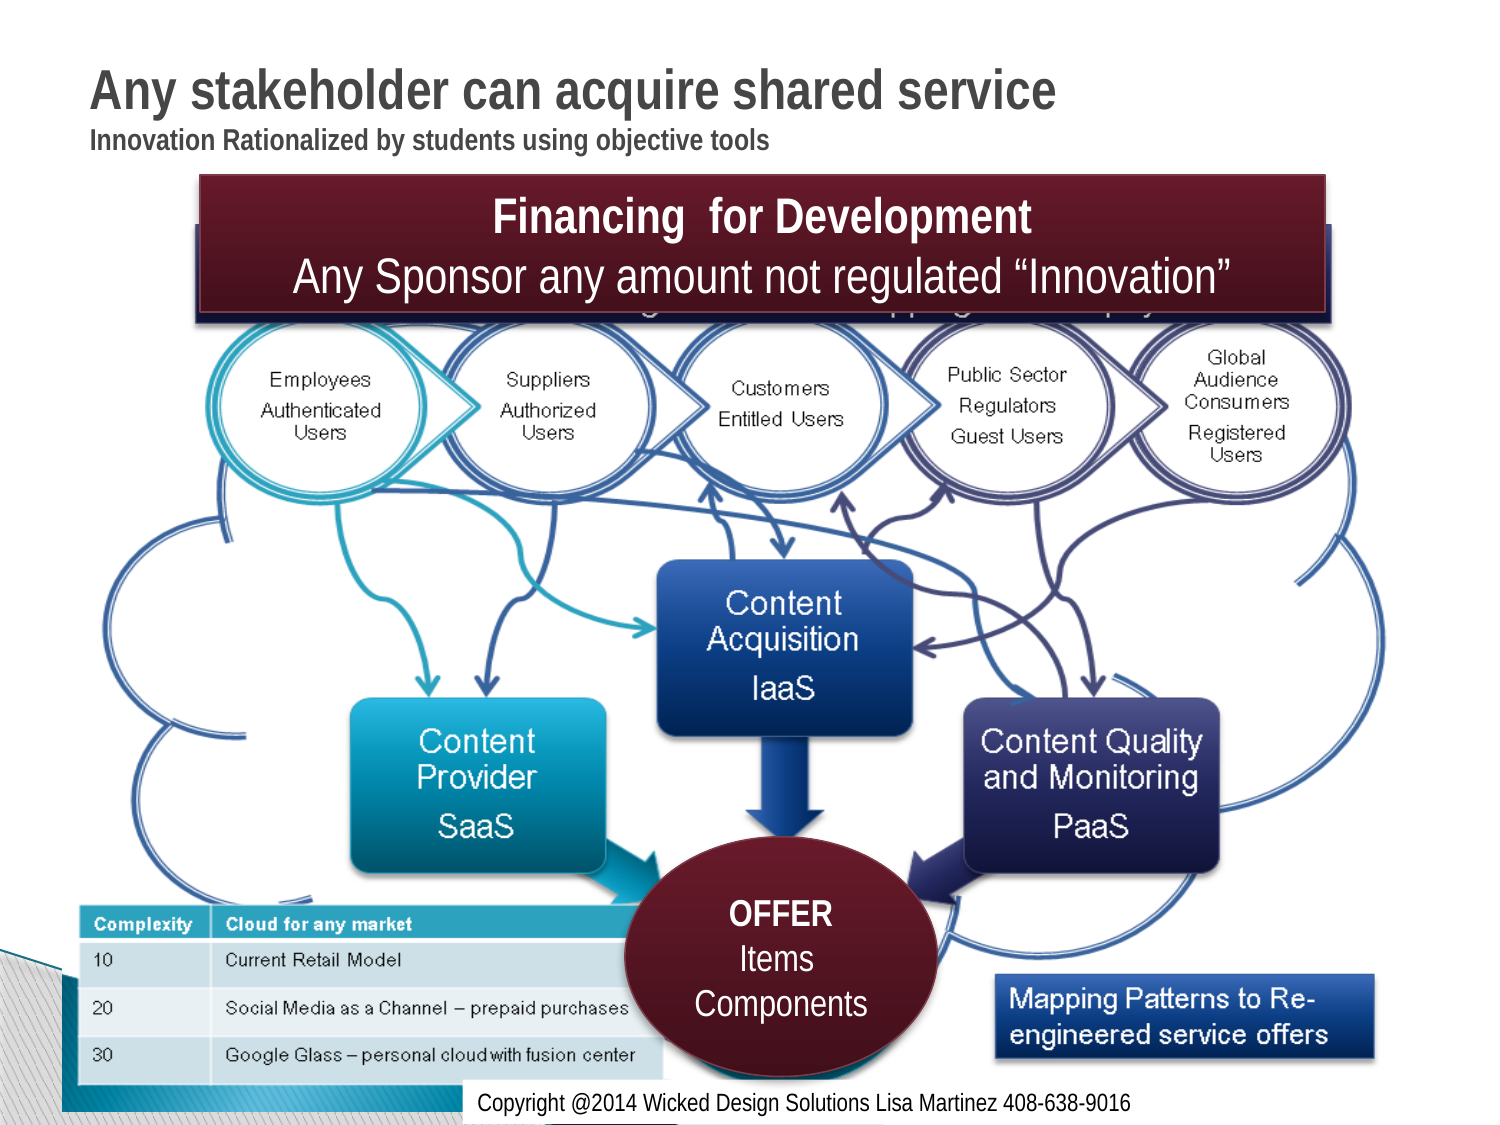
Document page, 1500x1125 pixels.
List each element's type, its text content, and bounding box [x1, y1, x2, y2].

title Any stakeholder can acquire shared service Innovation Rationalized by students using objective tools [75, 45, 1425, 224]
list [62, 224, 1438, 1113]
text_box Financing for Development Any Sponsor any amount not regulated “Innovation” [199, 174, 1326, 224]
